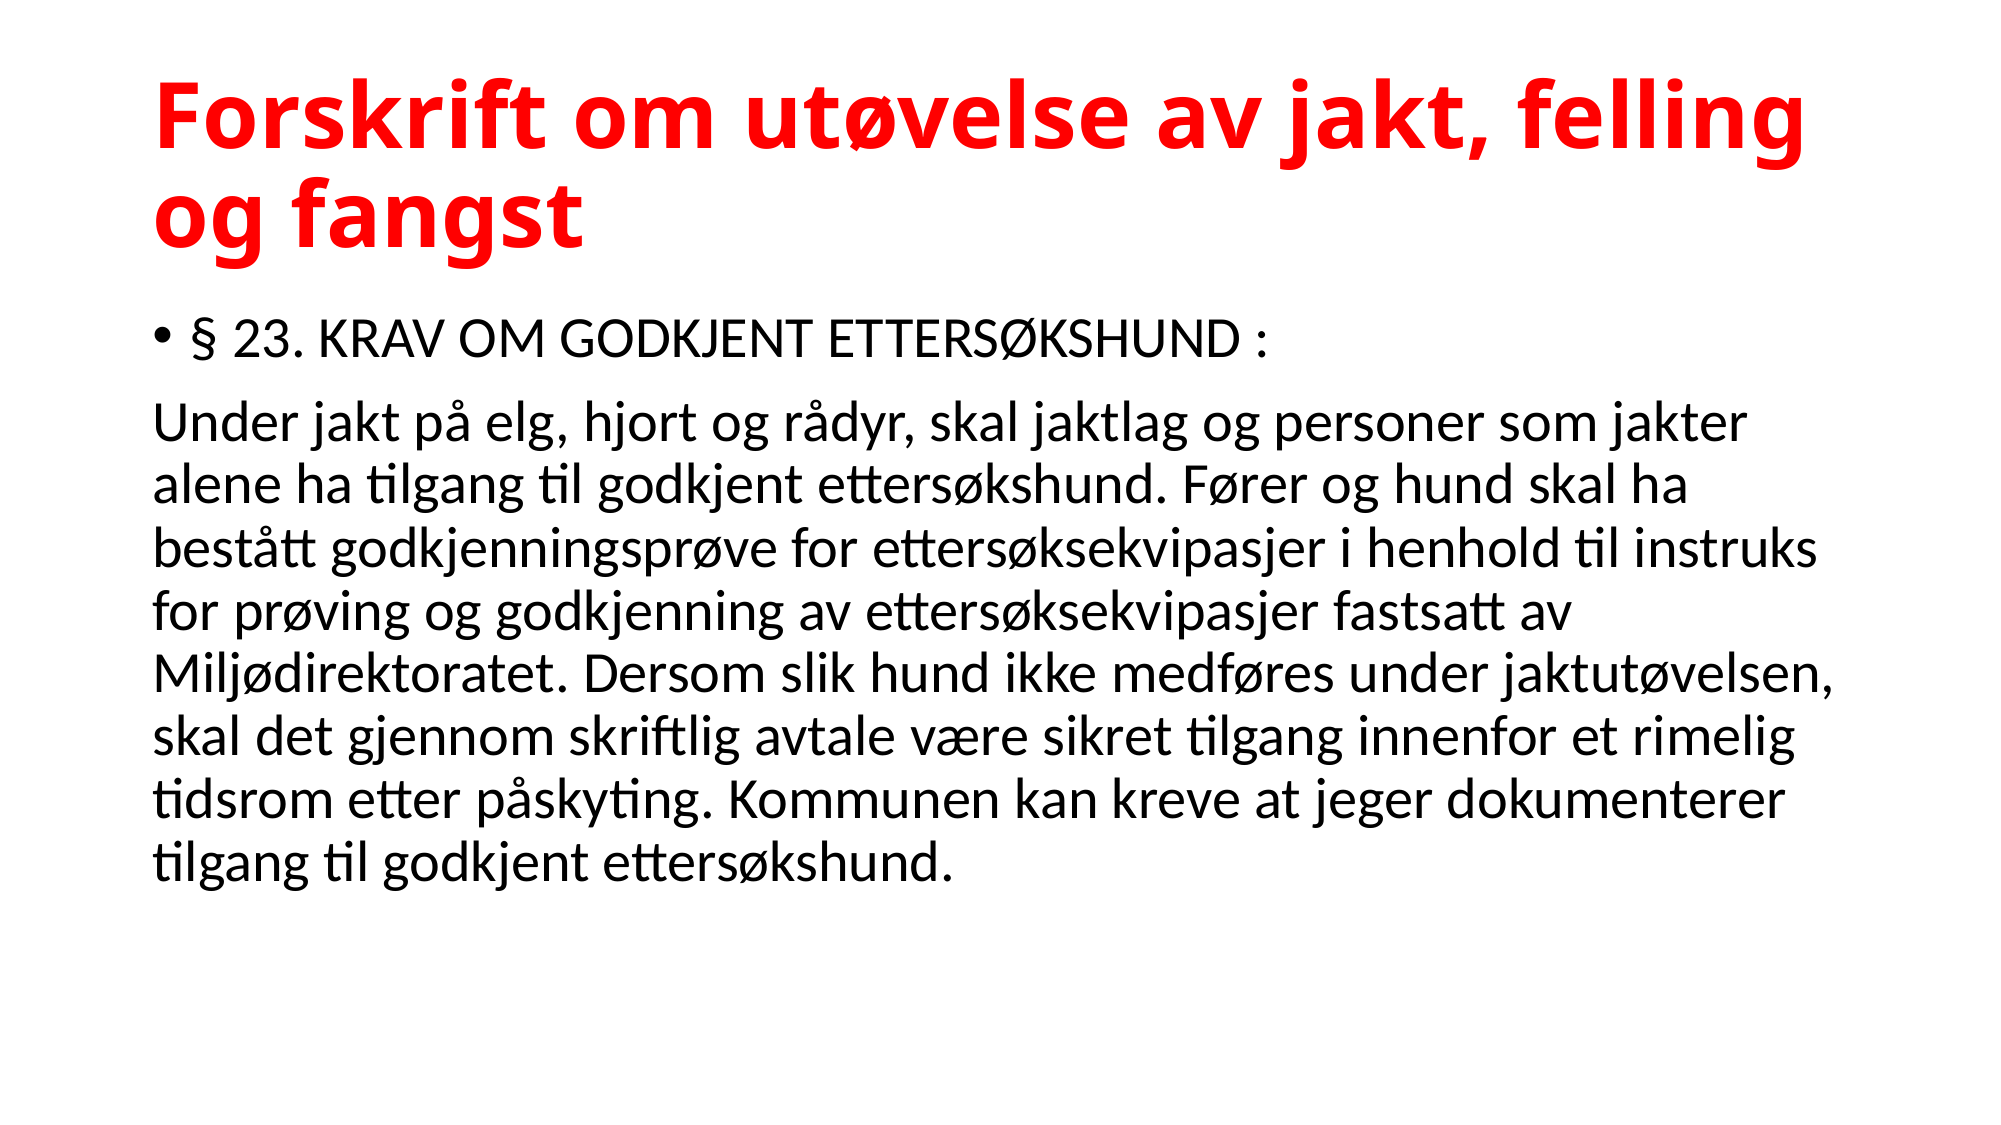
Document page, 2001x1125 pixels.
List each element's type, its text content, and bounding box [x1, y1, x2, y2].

list § 23. KRAV OM GODKJENT ETTERSØKSHUND : Under jakt på elg, hjort og rådyr, skal jaktlag og personer som jakter alene ha tilgang til godkjent ettersøkshund. Fører og hund skal ha bestått godkjenningsprøve for ettersøksekvipasjer i henhold til instruks for prøving og godkjenning av ettersøksekvipasjer fastsatt av Miljødirektoratet. Dersom slik hund ikke medføres under jaktutøvelsen, skal det gjennom skriftlig avtale være sikret tilgang innenfor et rimelig tidsrom etter påskyting. Kommunen kan kreve at jeger dokumenterer tilgang til godkjent ettersøkshund. [137, 299, 1863, 1014]
title Forskrift om utøvelse av jakt, felling og fangst [137, 59, 1863, 278]
